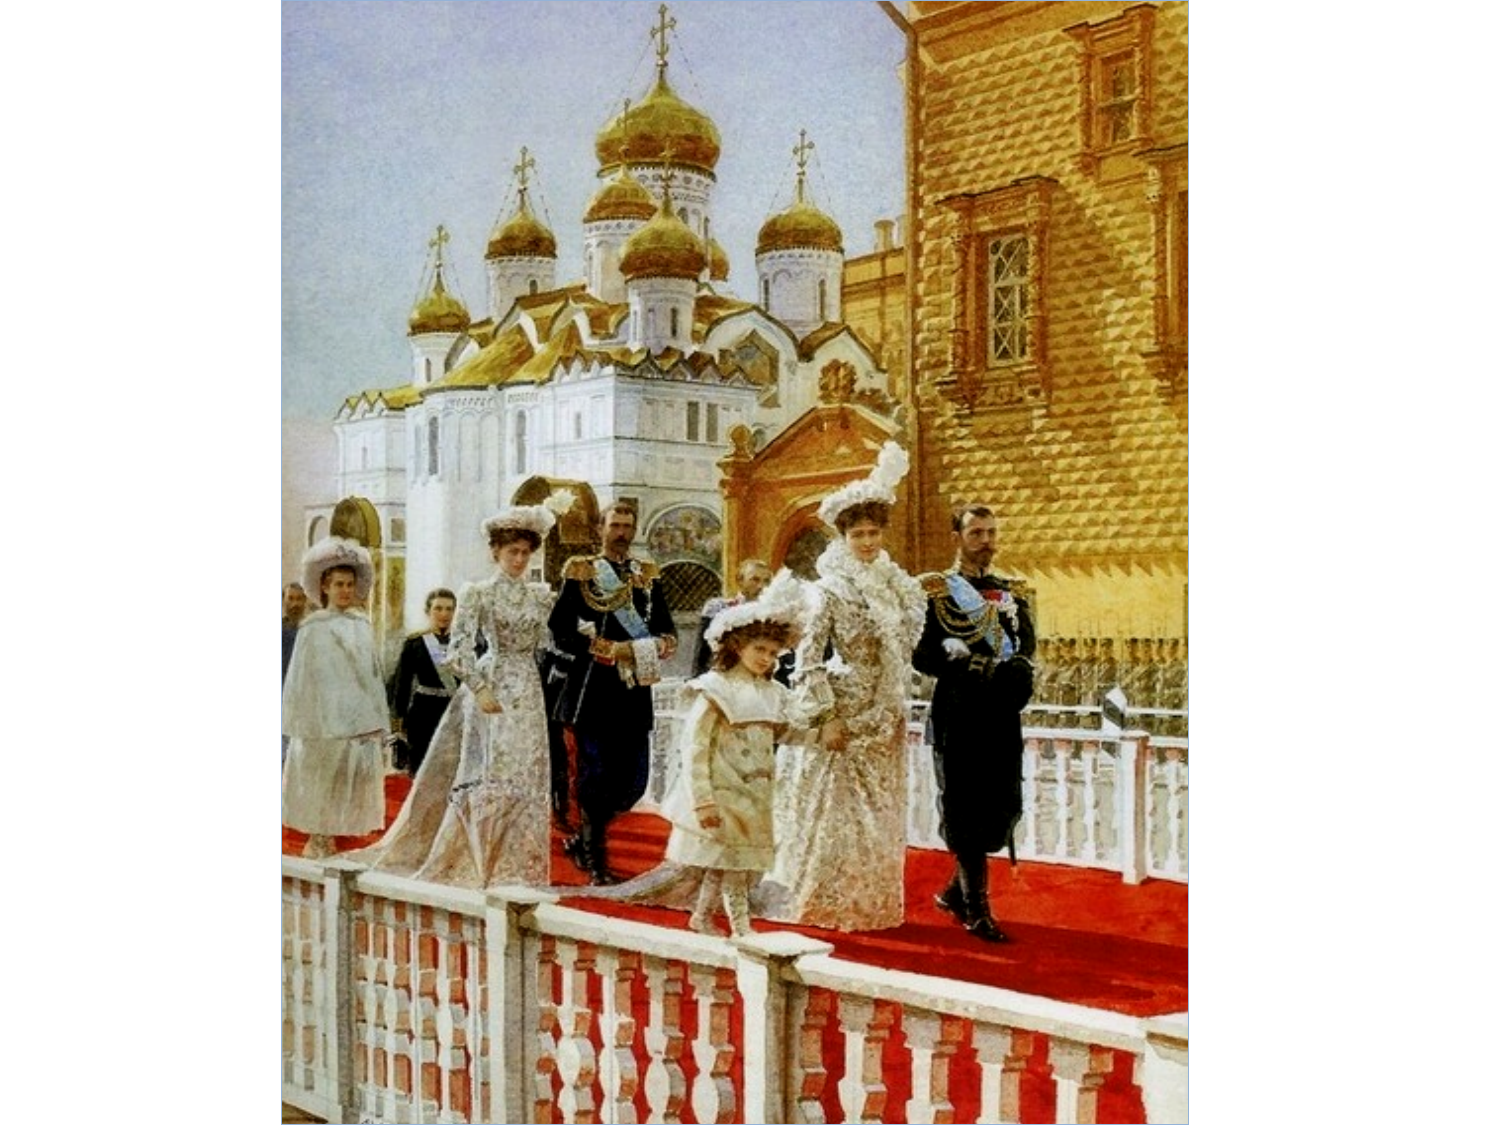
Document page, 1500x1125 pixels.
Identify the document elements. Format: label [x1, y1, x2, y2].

list [280, 0, 1189, 1125]
